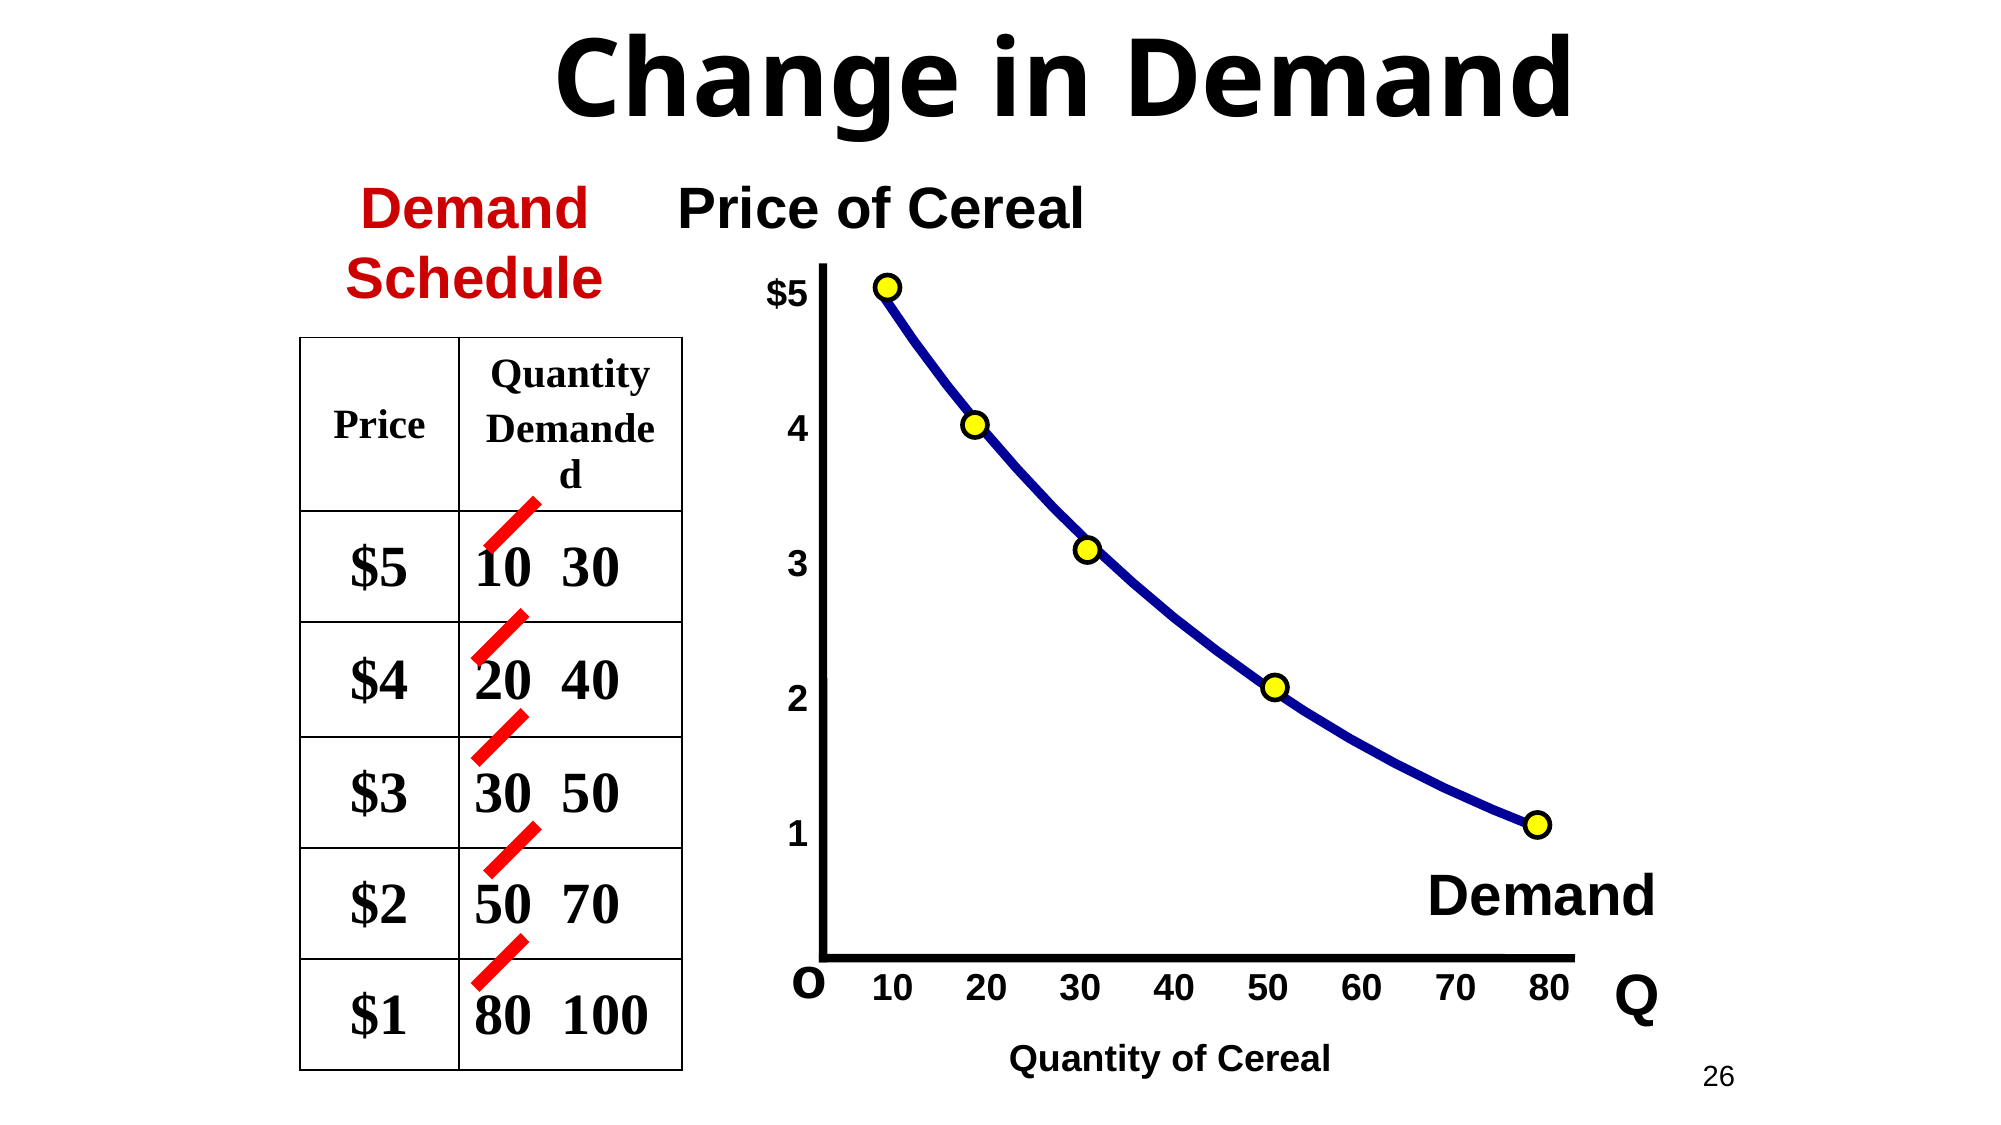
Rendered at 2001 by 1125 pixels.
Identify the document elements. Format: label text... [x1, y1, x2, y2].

text_box Demand Schedule [300, 162, 650, 318]
text_box Q [1599, 950, 1676, 1036]
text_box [818, 262, 1576, 963]
title Change in Demand [536, 10, 1954, 153]
text_box Quantity of Cereal [993, 1025, 1348, 1086]
table_cell 30 [460, 512, 681, 621]
table_cell $4 [301, 623, 458, 736]
table_cell 70 [460, 849, 681, 958]
table_cell 50 [460, 738, 681, 847]
text_box o [776, 932, 843, 1018]
table_cell $5 [301, 512, 458, 621]
text_box 26 [1437, 1049, 1750, 1125]
text_box Price of Cereal [662, 162, 1102, 248]
table_cell $3 [301, 738, 458, 847]
table_cell $2 [301, 849, 458, 958]
table_cell $1 [301, 960, 458, 1069]
table_cell 40 [460, 623, 681, 736]
table_header Price [301, 338, 458, 510]
text_box 10 20 30 40 50 60 70 80 [857, 955, 1600, 1016]
text_box $5 4 3 2 1 [751, 261, 823, 862]
table_cell 80 100 [460, 960, 681, 1069]
text_box Demand [1576, 849, 1673, 936]
table_header Quantity Demanded [460, 338, 681, 510]
